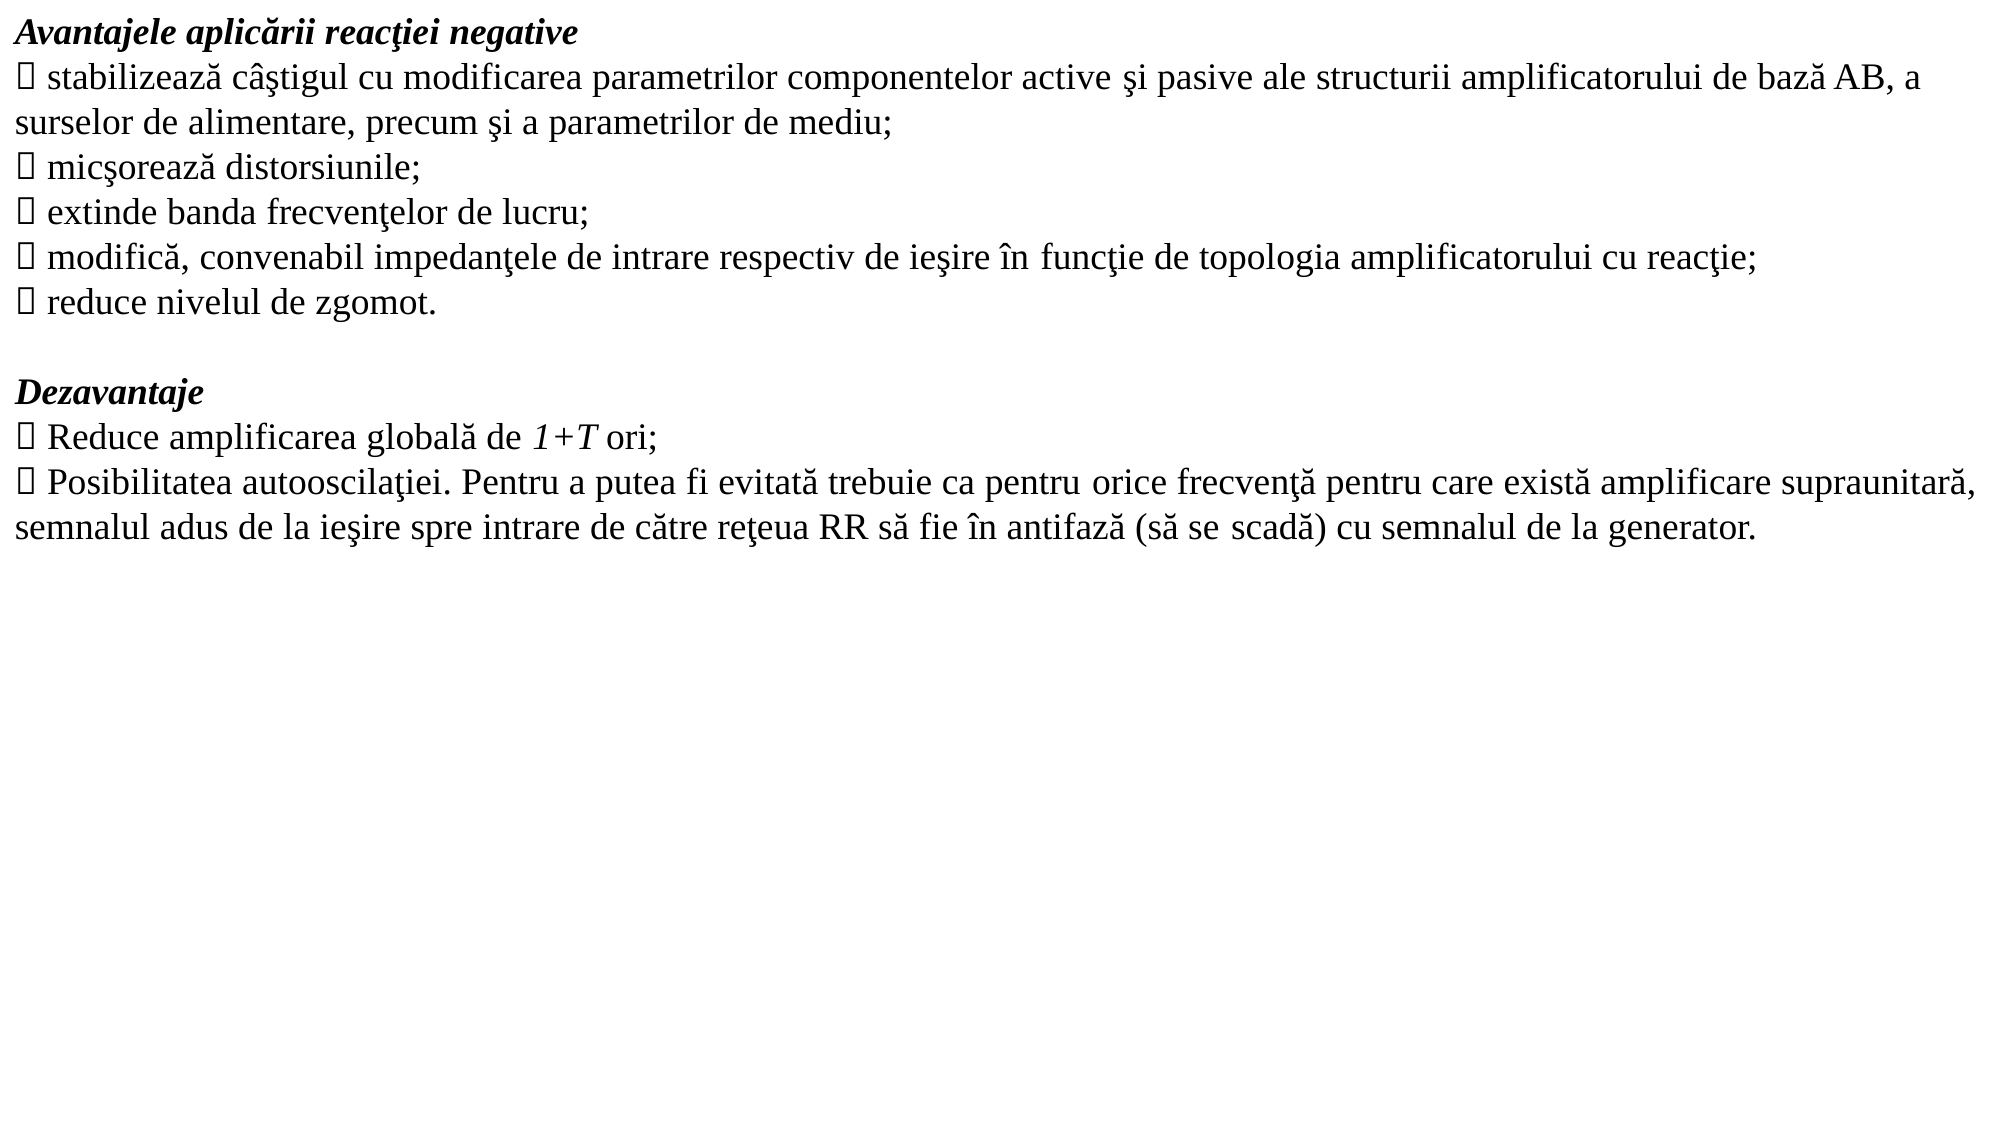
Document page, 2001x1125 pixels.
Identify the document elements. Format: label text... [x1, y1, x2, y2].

text_box Avantajele aplicării reacţiei negative  stabilizează câştigul cu modificarea parametrilor componentelor active şi pasive ale structurii amplificatorului de bază AB, a surselor de alimentare, precum şi a parametrilor de mediu;  micşorează distorsiunile;  extinde banda frecvenţelor de lucru;  modifică, convenabil impedanţele de intrare respectiv de ieşire în funcţie de topologia amplificatorului cu reacţie;  reduce nivelul de zgomot. Dezavantaje  Reduce amplificarea globală de 1+T ori;  Posibilitatea autooscilaţiei. Pentru a putea fi evitată trebuie ca pentru orice frecvenţă pentru care există amplificare supraunitară, semnalul adus de la ieşire spre intrare de către reţeua RR să fie în antifază (să se scadă) cu semnalul de la generator. [0, 0, 2000, 555]
